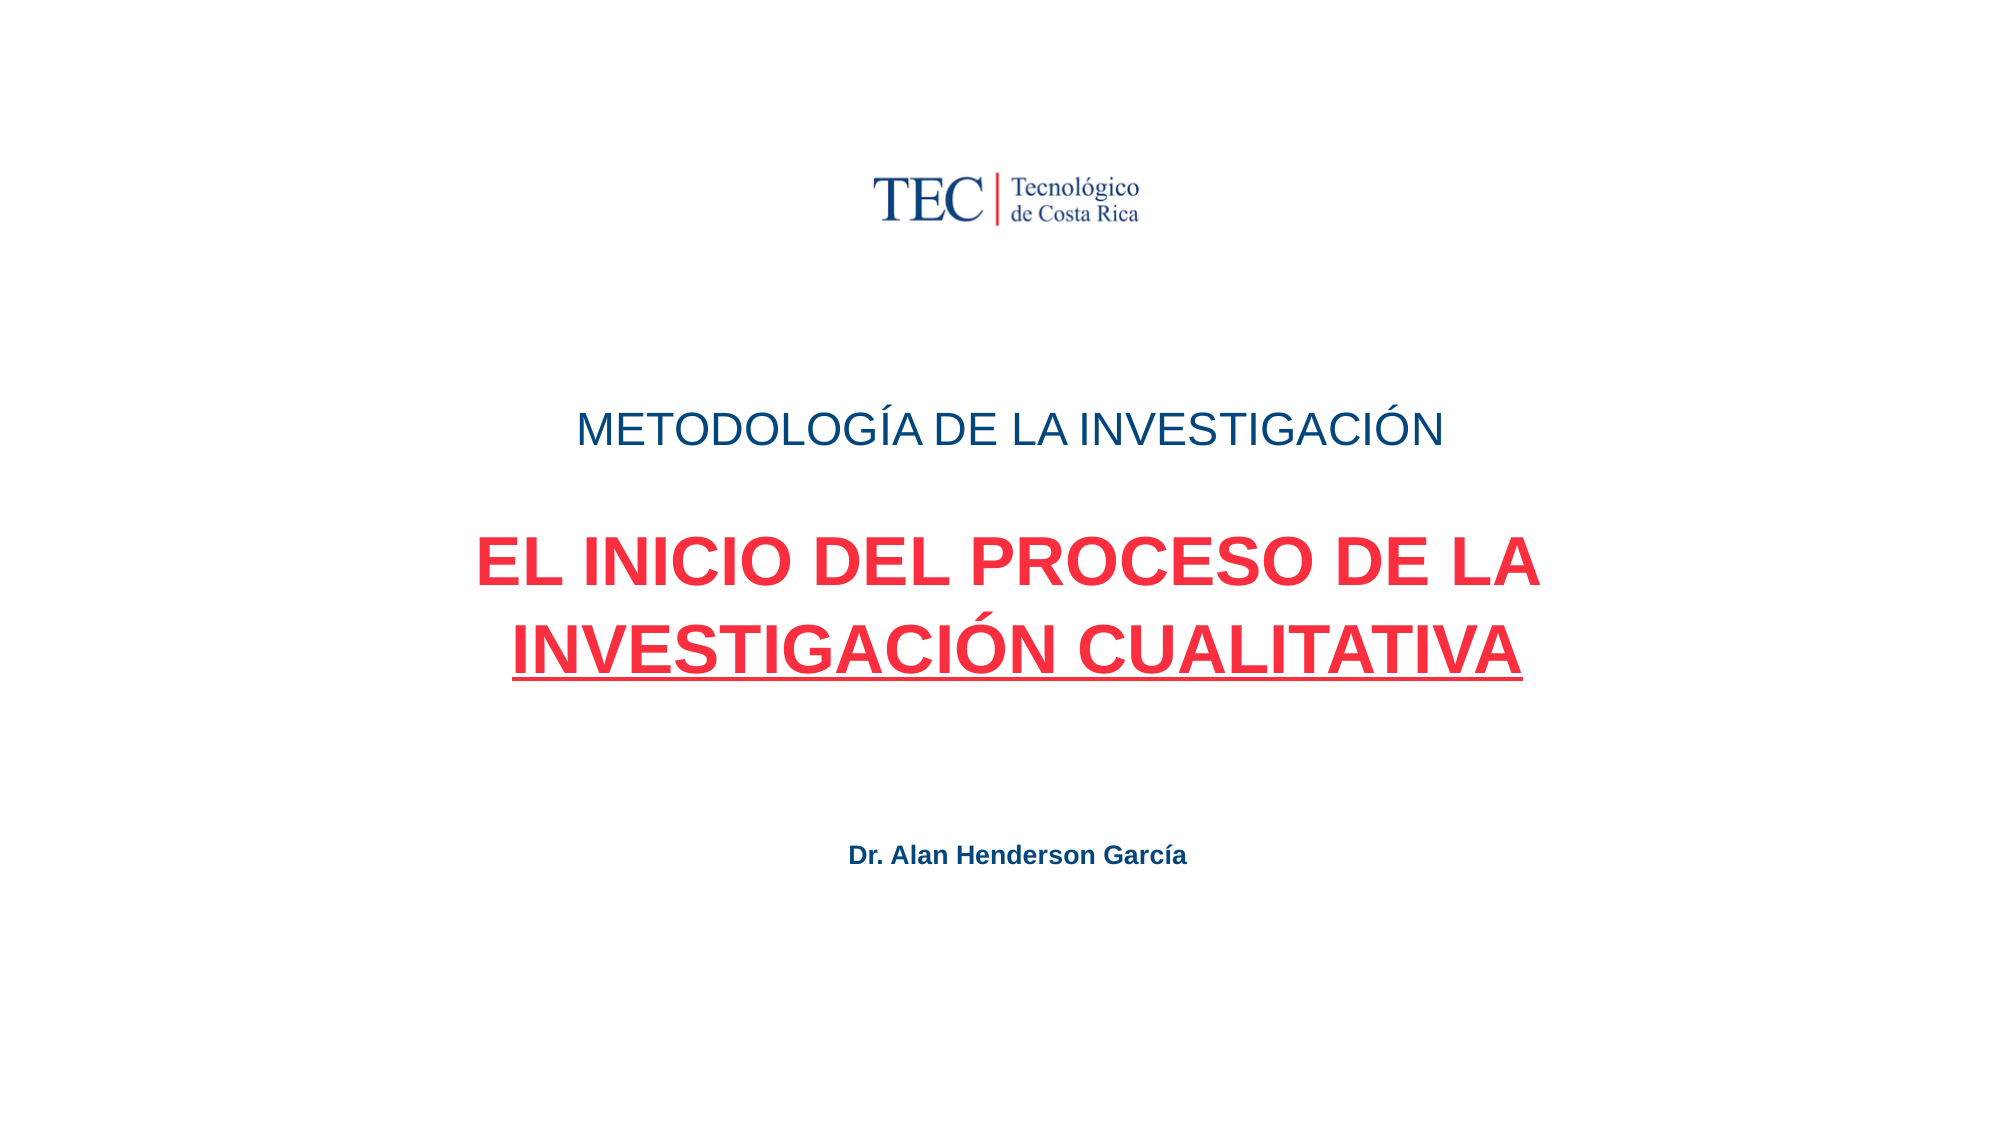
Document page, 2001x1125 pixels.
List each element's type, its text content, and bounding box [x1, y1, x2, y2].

picture [870, 160, 1142, 237]
list METODOLOGÍA DE LA INVESTIGACIÓN EL INICIO DEL PROCESO DE LA INVESTIGACIÓN CUALITATIVA Dr. Alan Henderson García [137, 326, 1898, 882]
